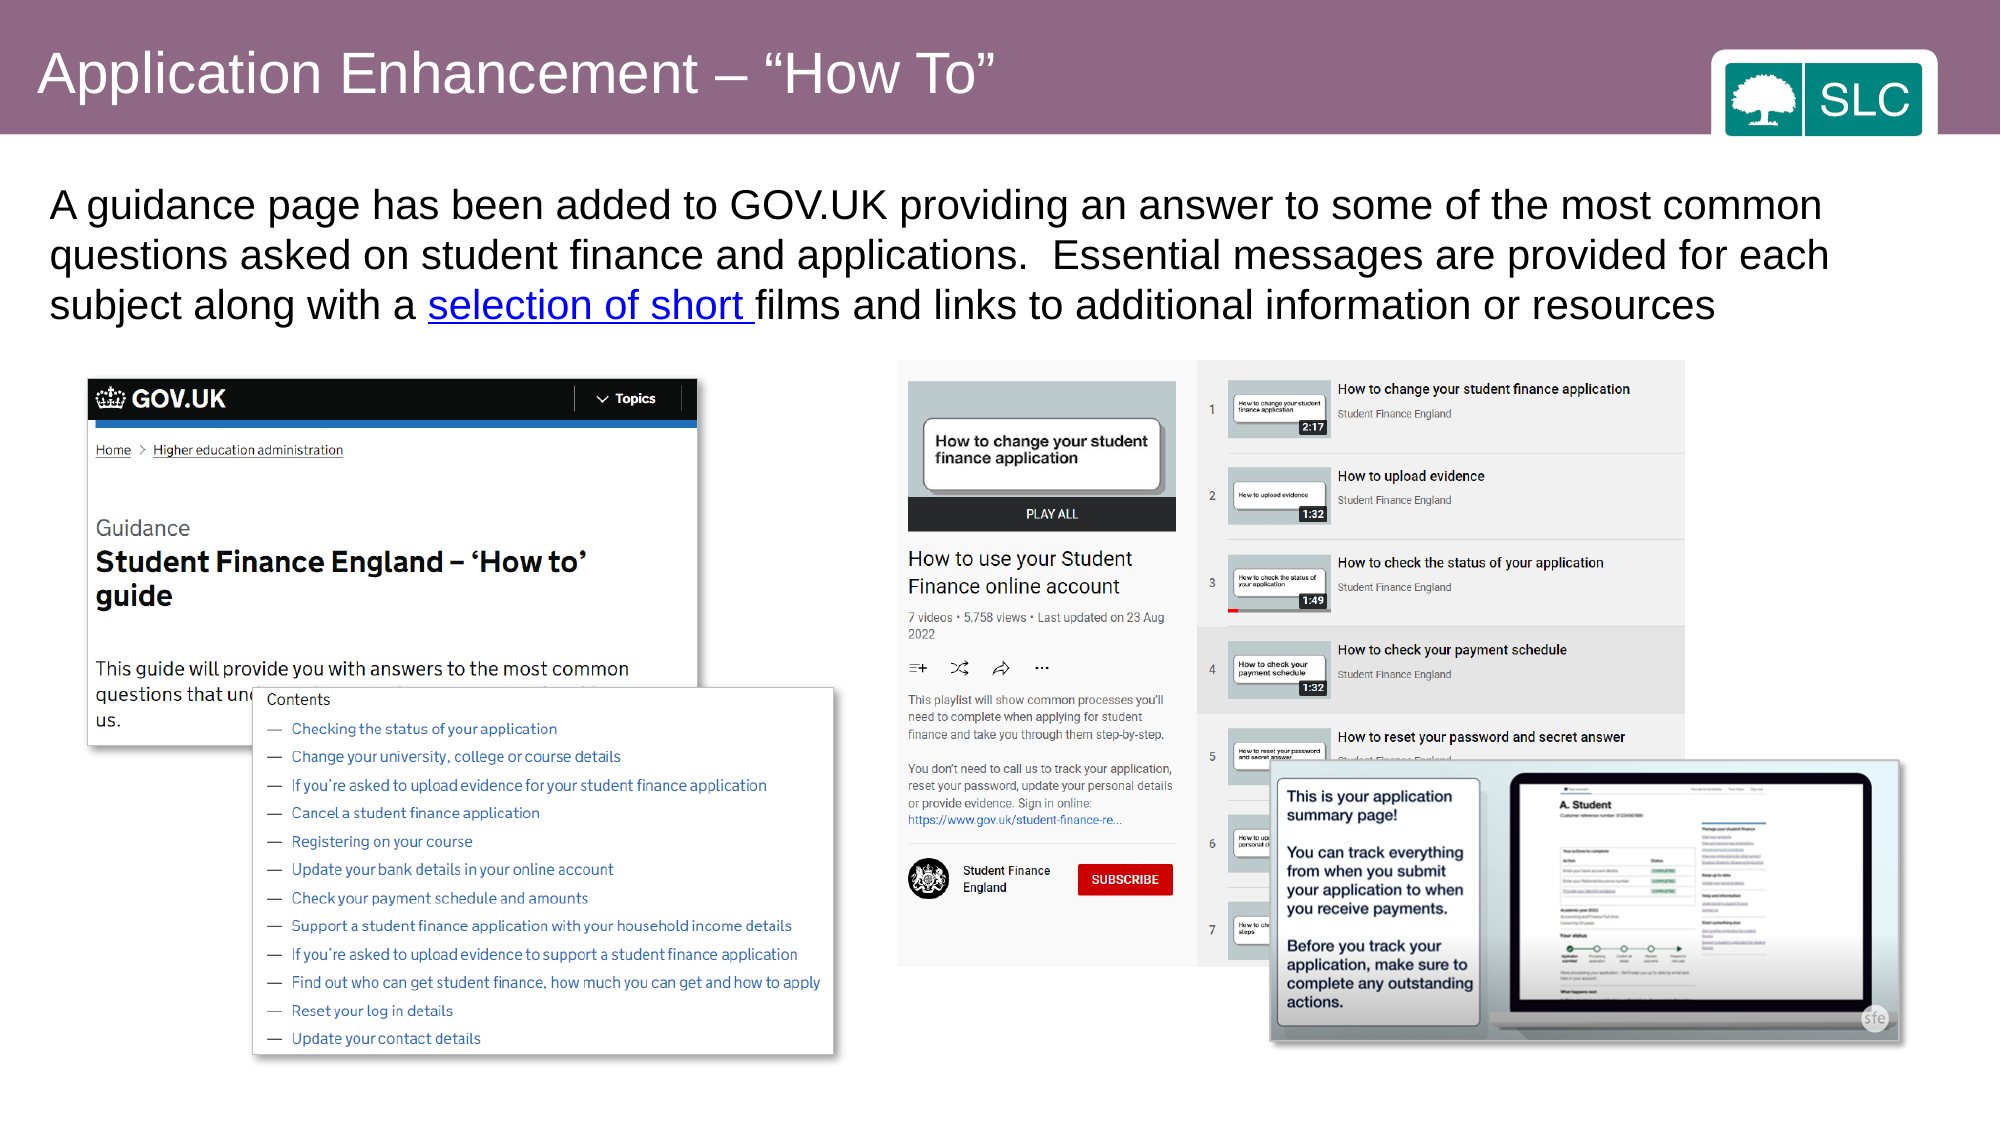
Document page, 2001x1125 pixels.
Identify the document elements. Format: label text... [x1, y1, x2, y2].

title Application Enhancement – “How To” [37, 34, 1358, 170]
text_box A guidance page has been added to GOV.UK providing an answer to some of the most common questions asked on student finance and applications. Essential messages are provided for each subject along with a selection of short films and links to additional information or resources [34, 170, 1927, 336]
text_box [87, 378, 834, 1055]
picture [0, 0, 2000, 1125]
